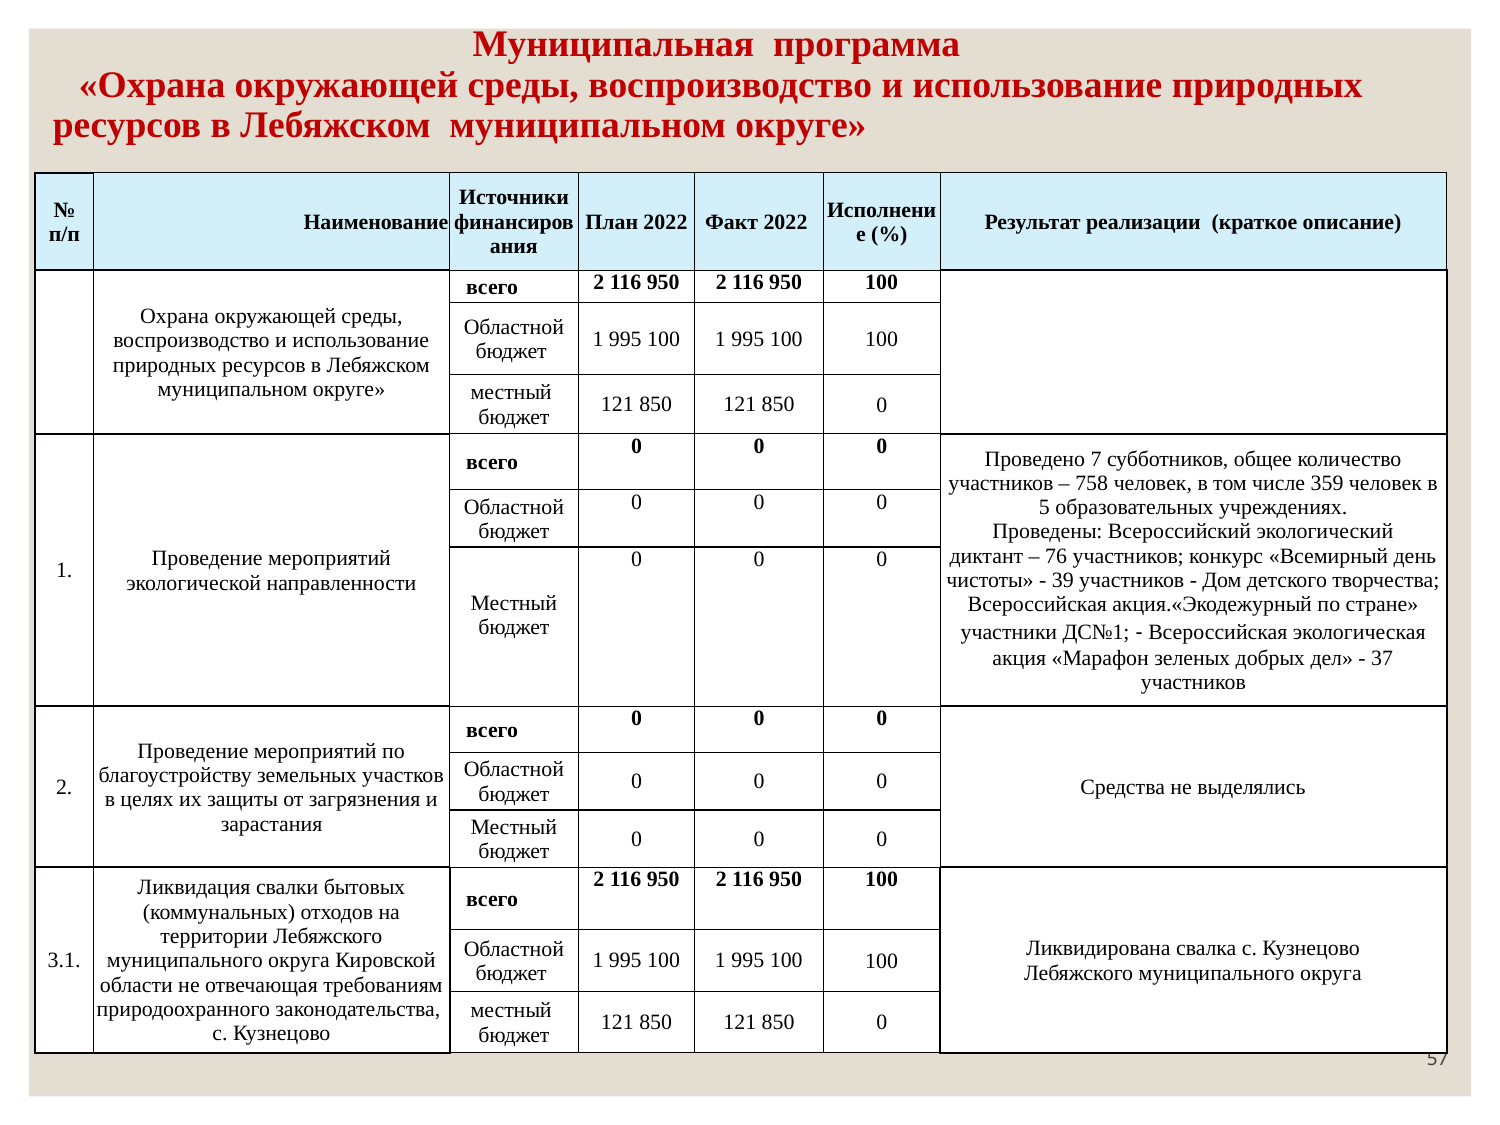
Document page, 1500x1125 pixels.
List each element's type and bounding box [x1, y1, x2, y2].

table_cell [824, 375, 940, 433]
table_cell [451, 930, 578, 991]
table_cell [941, 271, 1446, 433]
table_cell [579, 434, 694, 489]
table_header [36, 174, 93, 269]
table_cell [695, 868, 823, 929]
table_cell [695, 992, 823, 1052]
table_cell [36, 435, 93, 705]
table_cell [695, 548, 823, 706]
table_header [450, 173, 578, 270]
table_cell [695, 707, 823, 752]
table_cell [579, 490, 694, 546]
table_cell [695, 303, 823, 374]
table_cell [695, 271, 823, 302]
table_cell [94, 435, 449, 705]
table_cell [579, 548, 694, 706]
table_cell [579, 753, 694, 809]
table_cell [579, 868, 694, 929]
table_cell [824, 868, 939, 929]
table_cell [695, 375, 823, 433]
table_cell [451, 868, 578, 929]
table_cell [824, 548, 940, 706]
table_cell [450, 303, 578, 374]
table_cell [579, 271, 694, 302]
table_cell [450, 271, 578, 302]
table_cell [579, 303, 694, 374]
table_cell [579, 992, 694, 1052]
table_header [695, 173, 823, 270]
table_cell [579, 375, 694, 433]
table_cell [94, 868, 449, 1052]
table_cell [450, 434, 578, 489]
table_cell [824, 992, 939, 1052]
table_cell [450, 548, 578, 706]
table_cell [579, 930, 694, 991]
table_header [94, 173, 449, 269]
table_cell [94, 271, 449, 433]
table_cell [695, 811, 823, 867]
table_cell [941, 435, 1446, 705]
table_cell [824, 930, 939, 991]
table_cell [579, 707, 694, 752]
table_cell [824, 271, 940, 302]
table_cell [579, 811, 694, 867]
table_cell [824, 303, 940, 374]
table_cell [695, 930, 823, 991]
table_cell [36, 707, 93, 866]
table_cell [824, 490, 940, 546]
table_cell [695, 490, 823, 546]
table_cell [450, 490, 578, 546]
table_cell [450, 375, 578, 433]
table_header [824, 173, 940, 270]
table_header [579, 173, 694, 270]
table_cell [941, 868, 1446, 1052]
table_cell [824, 707, 940, 752]
table_cell [450, 811, 578, 867]
table_cell [94, 707, 449, 866]
table_cell [450, 707, 578, 752]
table_cell [695, 753, 823, 809]
table_cell [824, 753, 940, 809]
title [35, 0, 1398, 172]
table_cell [824, 434, 940, 489]
slide_number [1283, 1035, 1464, 1080]
table_cell [451, 992, 578, 1052]
table_cell [36, 271, 93, 433]
table_cell [450, 753, 578, 809]
table_cell [695, 434, 823, 489]
table_cell [824, 811, 940, 867]
table_header [941, 173, 1446, 269]
table_cell [36, 868, 93, 1052]
table_cell [941, 707, 1446, 866]
